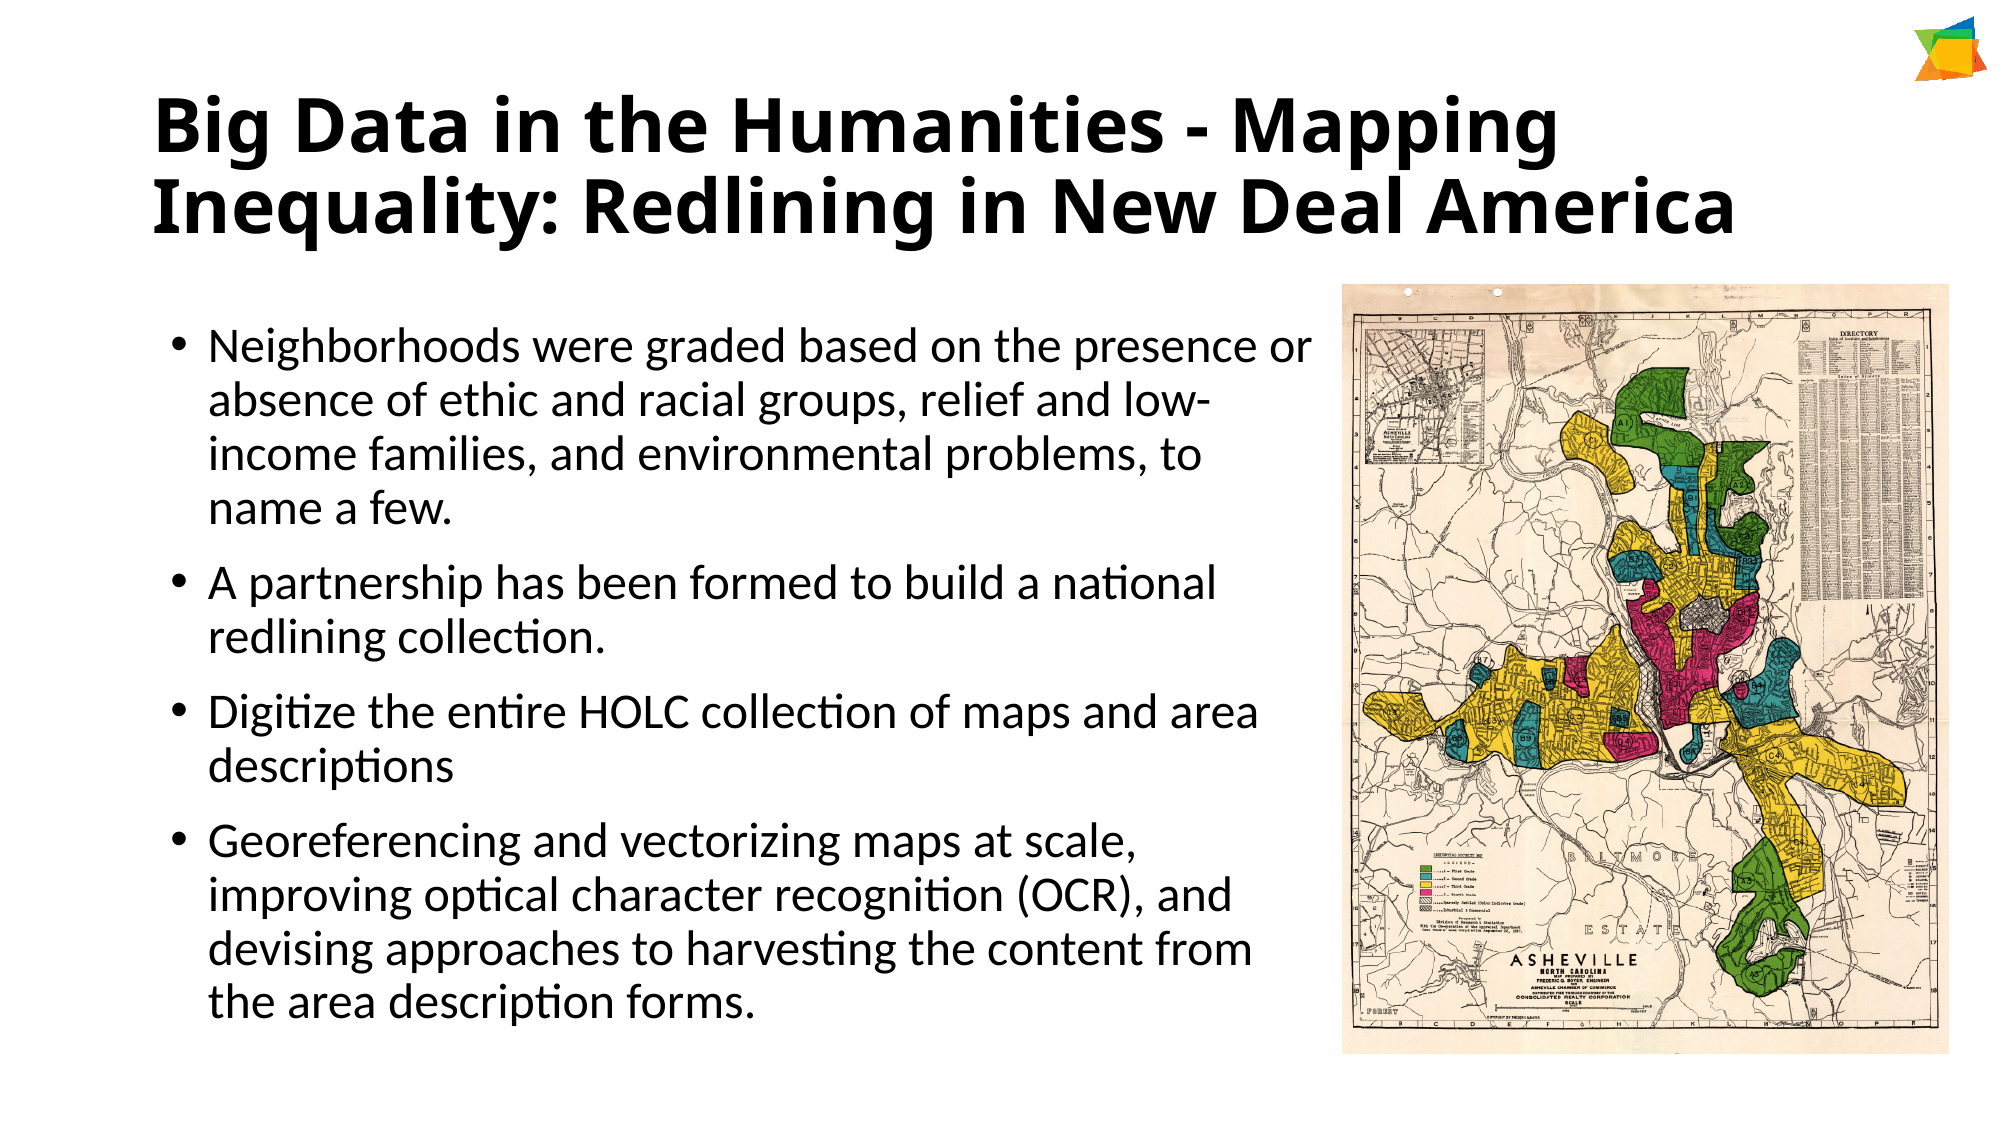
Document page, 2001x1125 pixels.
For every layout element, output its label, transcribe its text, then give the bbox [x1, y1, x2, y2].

list Neighborhoods were graded based on the presence or absence of ethic and racial groups, relief and low-income families, and environmental problems, to name a few. A partnership has been formed to build a national redlining collection. Digitize the entire HOLC collection of maps and area descriptions Georeferencing and vectorizing maps at scale, improving optical character recognition (OCR), and devising approaches to harvesting the content from the area description forms. [155, 311, 1342, 1026]
picture [1914, 16, 1987, 81]
title Big Data in the Humanities - Mapping Inequality: Redlining in New Deal America [137, 59, 1863, 278]
picture [1342, 284, 1949, 1054]
